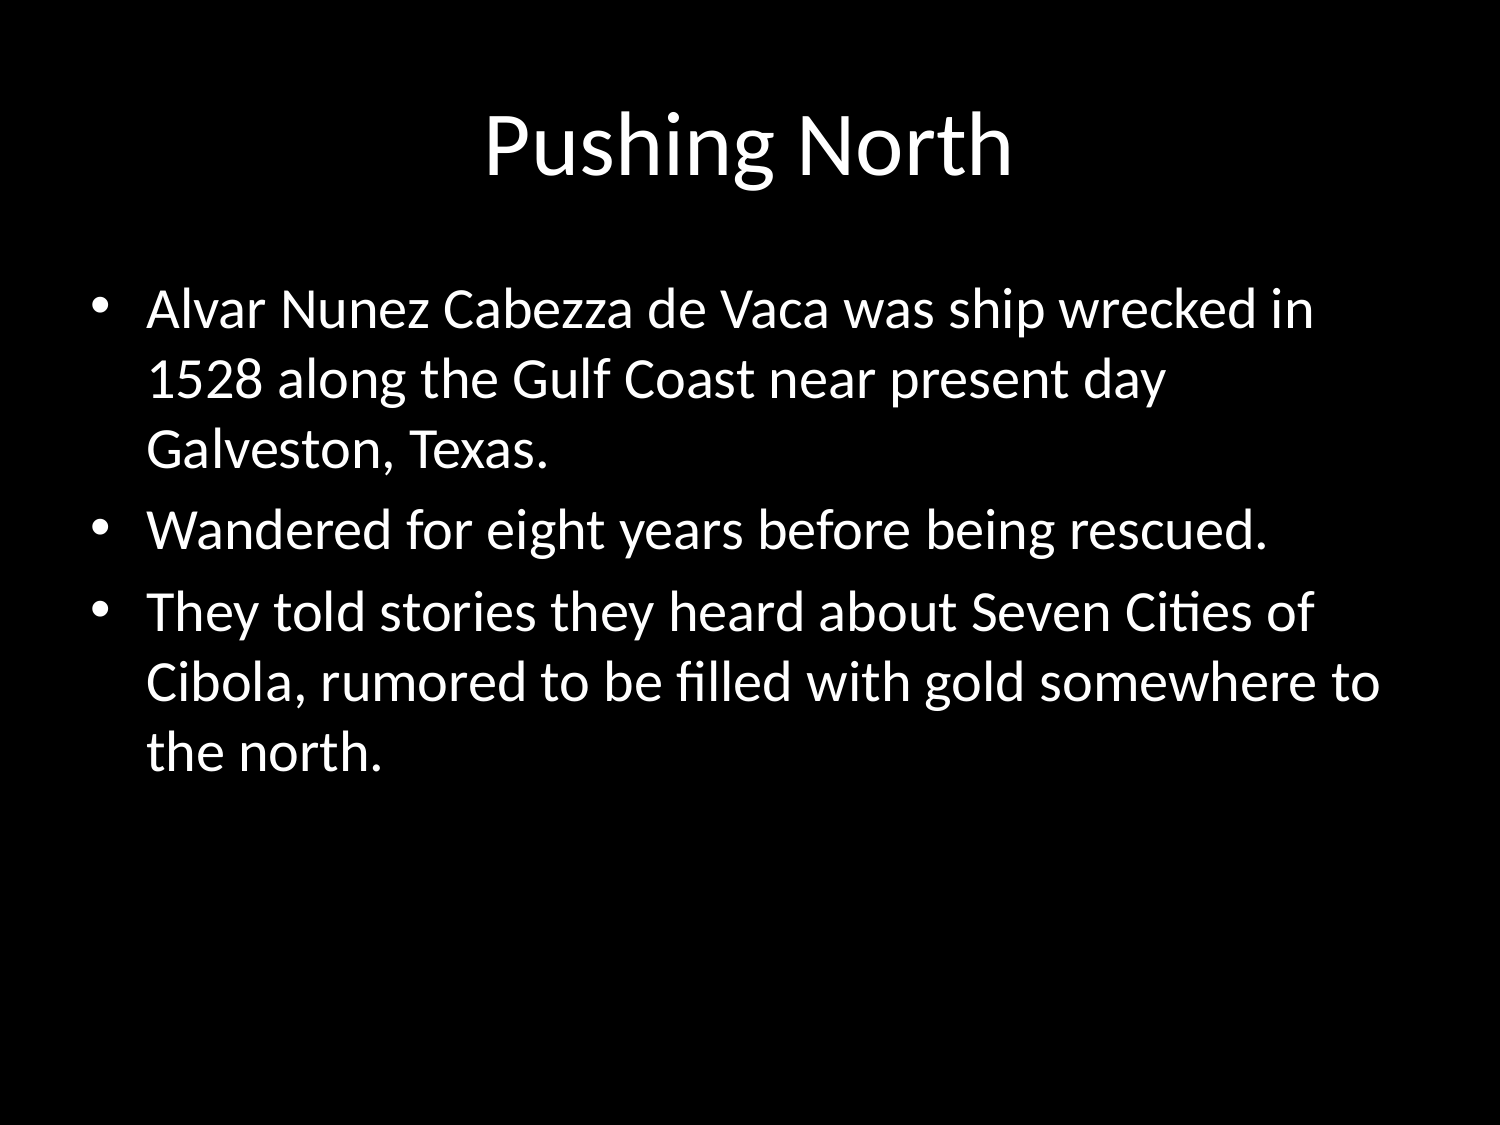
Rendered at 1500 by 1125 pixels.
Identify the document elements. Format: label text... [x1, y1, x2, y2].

list Alvar Nunez Cabezza de Vaca was ship wrecked in 1528 along the Gulf Coast near present day Galveston, Texas. Wandered for eight years before being rescued. They told stories they heard about Seven Cities of Cibola, rumored to be filled with gold somewhere to the north. [75, 262, 1425, 1005]
title Pushing North [75, 45, 1425, 233]
